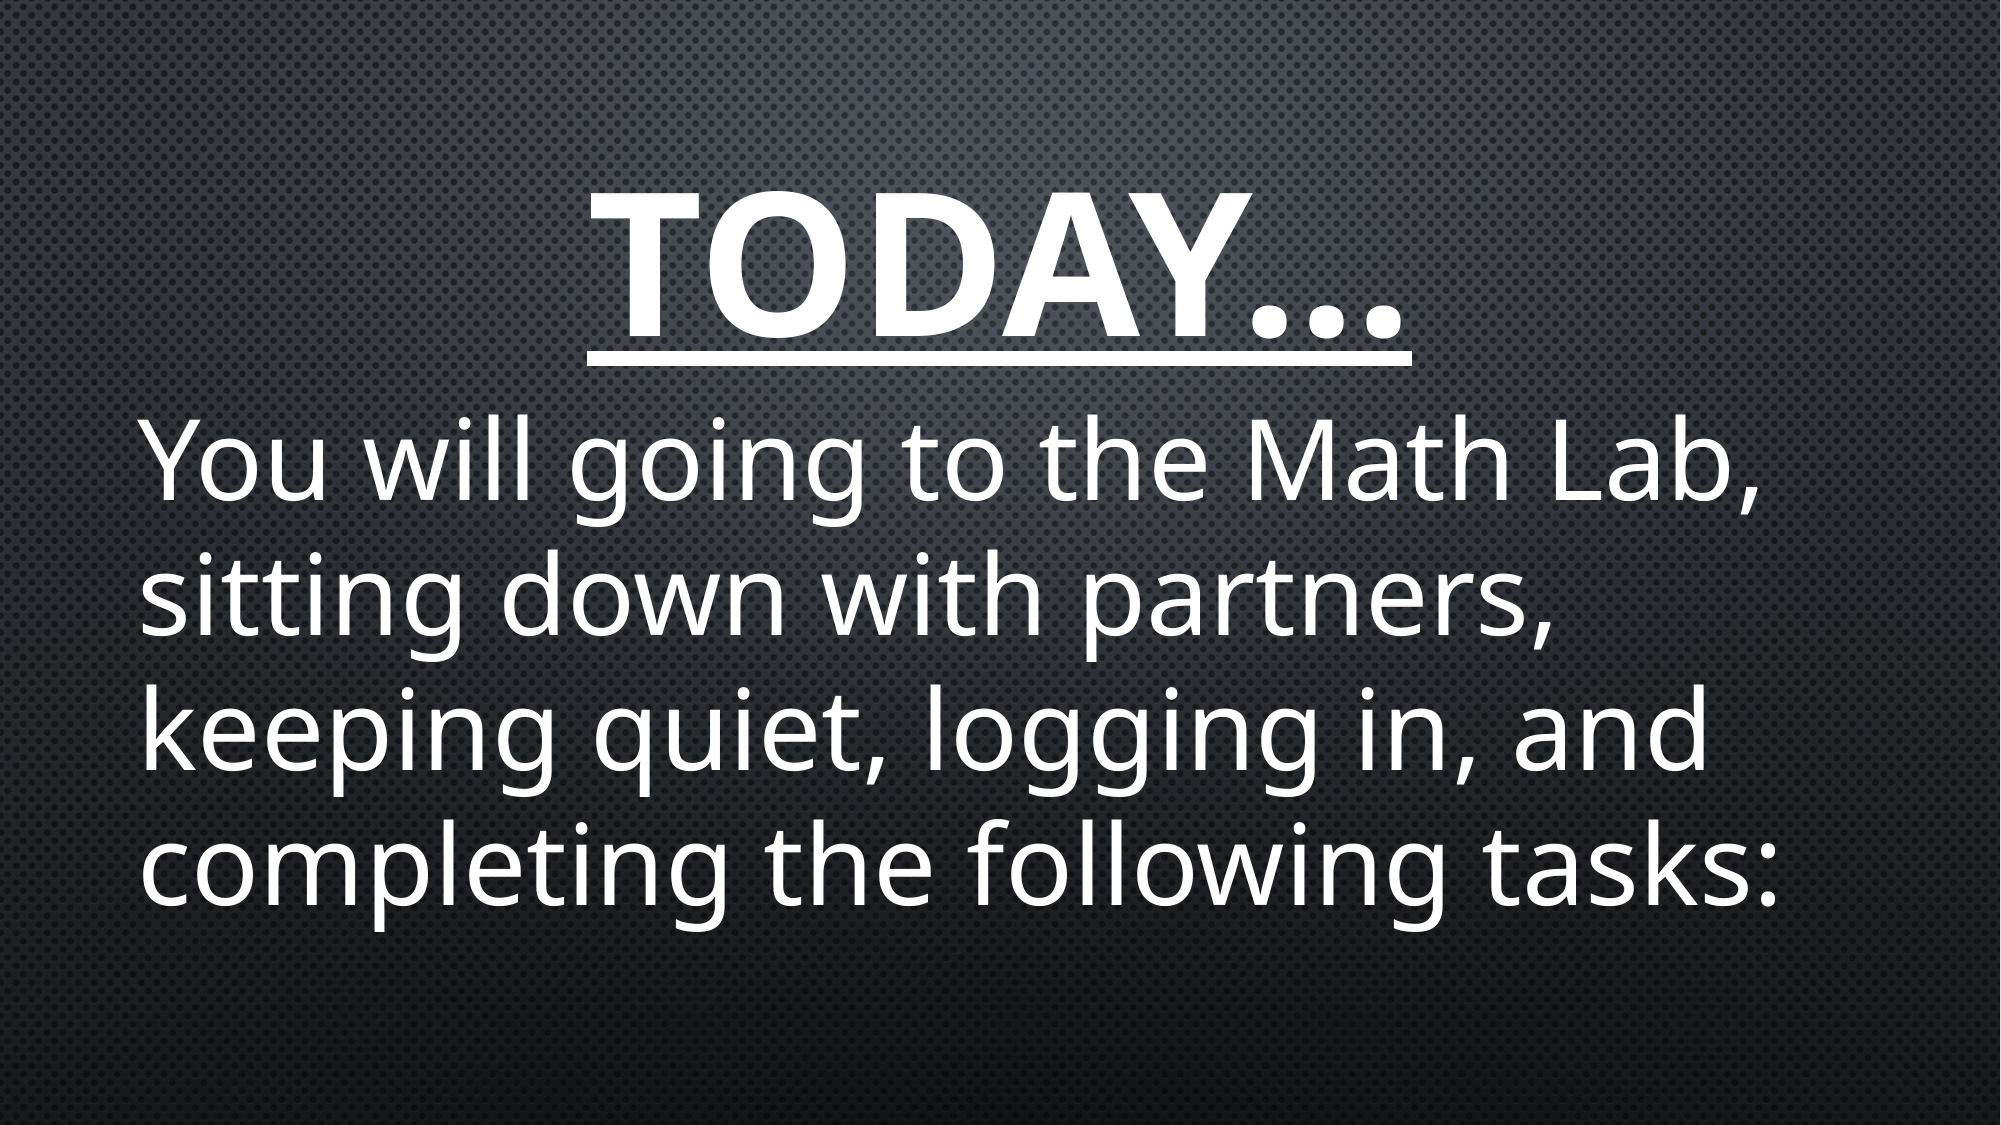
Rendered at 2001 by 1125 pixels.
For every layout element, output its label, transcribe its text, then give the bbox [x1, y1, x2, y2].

title TODAY… [187, 99, 1813, 380]
text_box You will going to the Math Lab, sitting down with partners, keeping quiet, logging in, and completing the following tasks: [123, 380, 1940, 936]
